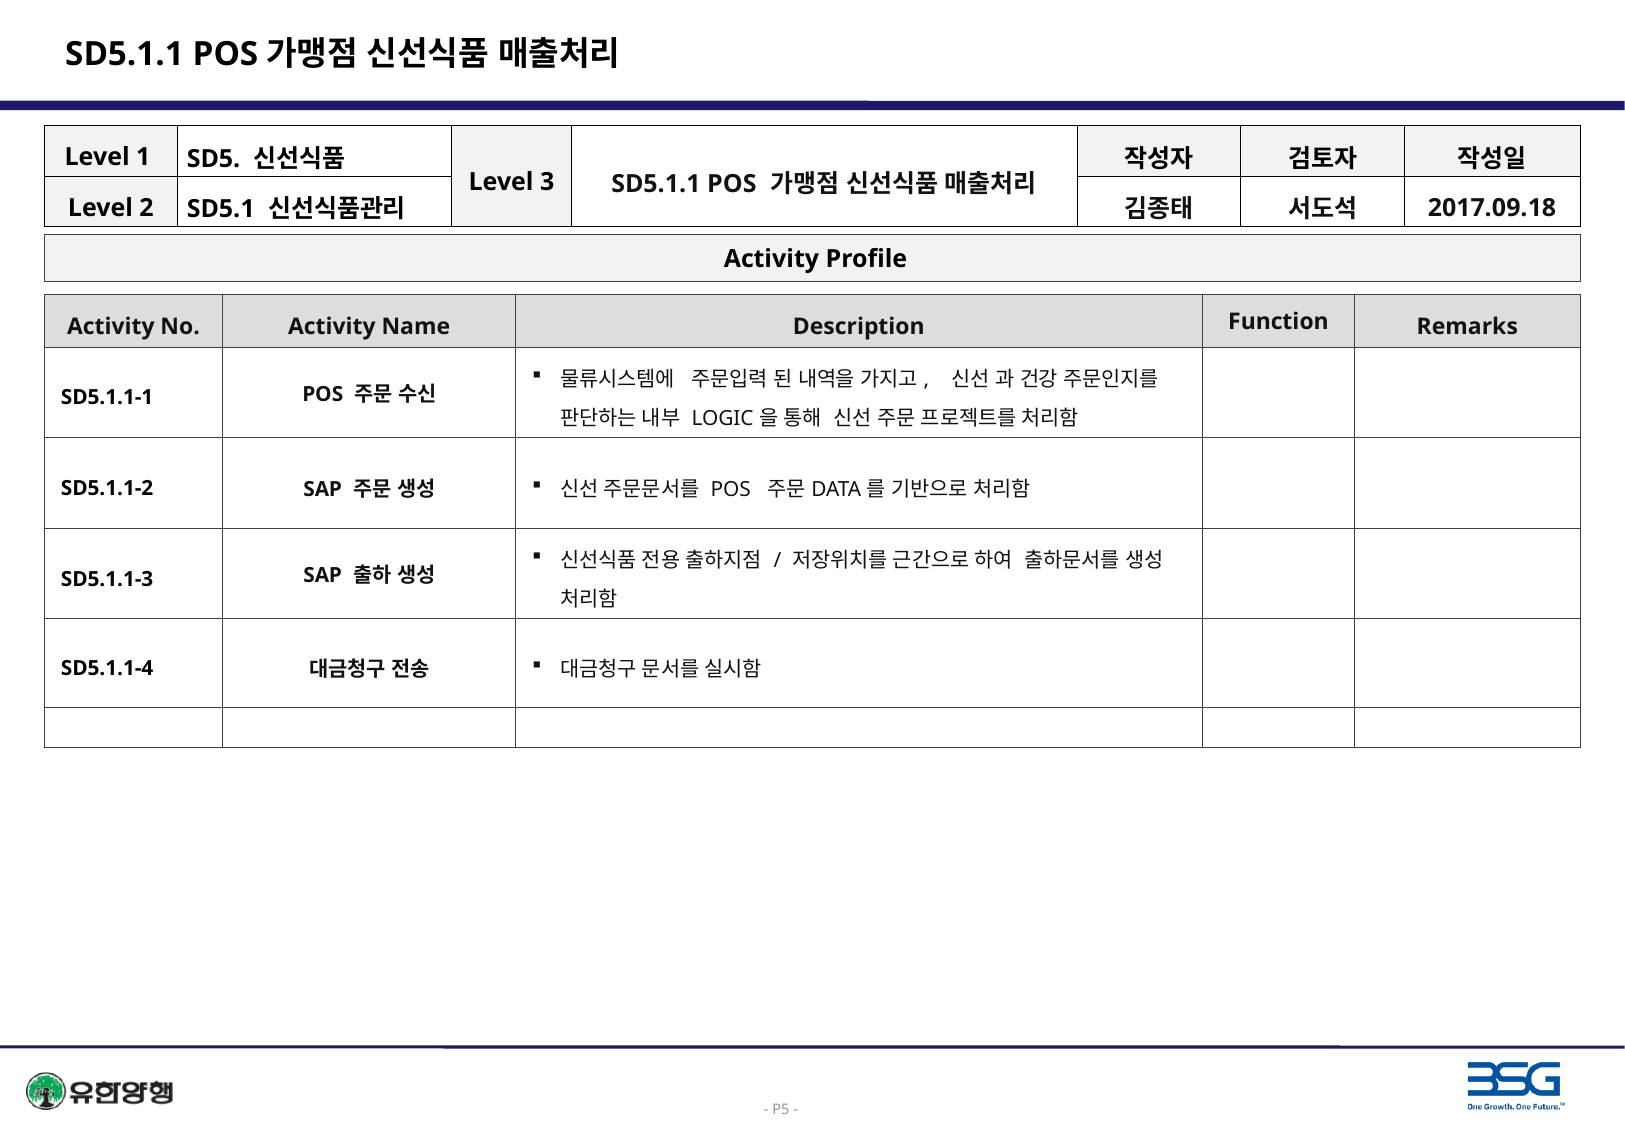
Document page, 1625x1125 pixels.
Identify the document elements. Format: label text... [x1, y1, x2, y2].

table_cell [1355, 708, 1580, 747]
table_cell SAP 출하 생성 [223, 529, 515, 618]
table_cell [1355, 619, 1580, 707]
picture [20, 1068, 178, 1112]
table_cell 신선 주문문서를 POS 주문DATA를 기반으로 처리함 [516, 438, 1202, 528]
table_header Remarks [1355, 295, 1580, 347]
table_header SD5. 신선식품 [178, 126, 451, 176]
table_cell 서도석 [1241, 177, 1404, 226]
table_cell [1355, 529, 1580, 618]
table_header 검토자 [1241, 126, 1404, 176]
table_cell [1203, 619, 1354, 707]
text_box Activity Profile [44, 234, 1581, 282]
table_header Level 3 [452, 126, 571, 226]
table_cell 신선식품 전용 출하지점 / 저장위치를 근간으로 하여 출하문서를 생성 처리함 [516, 529, 1202, 618]
table_cell SD5.1.1-4 [45, 619, 222, 707]
table_cell 대금청구 문서를 실시함 [516, 619, 1202, 707]
table_header SD5.1.1 POS 가맹점 신선식품 매출처리 [572, 126, 1077, 226]
table_cell [1203, 348, 1354, 437]
table_header Activity Name [223, 295, 515, 347]
title SD5.1.1 POS가맹점 신선식품 매출처리 [50, 23, 1118, 80]
table_cell 김종태 [1078, 177, 1240, 226]
table_cell 대금청구 전송 [223, 619, 515, 707]
table_cell [516, 708, 1202, 747]
table_header 작성일 [1405, 126, 1580, 176]
table_cell POS 주문 수신 [223, 348, 515, 437]
table_cell [1203, 438, 1354, 528]
table_cell SD5.1.1-1 [45, 348, 222, 437]
picture [1466, 1062, 1565, 1110]
table_cell SAP 주문 생성 [223, 438, 515, 528]
table_cell SD5.1 신선식품관리 [178, 177, 451, 226]
table_cell [223, 708, 515, 747]
table_header Function [1203, 295, 1354, 347]
table_cell [1355, 438, 1580, 528]
table_cell 2017.09.18 [1405, 177, 1580, 226]
table_cell [45, 708, 222, 747]
table_cell SD5.1.1-2 [45, 438, 222, 528]
table_header 작성자 [1078, 126, 1240, 176]
table_cell [1203, 529, 1354, 618]
table_header Level 1 [45, 126, 177, 176]
table_cell Level 2 [45, 177, 177, 226]
table_cell SD5.1.1-3 [45, 529, 222, 618]
table_header Activity No. [45, 295, 222, 347]
table_cell [1203, 708, 1354, 747]
table_cell 물류시스템에 주문입력 된 내역을 가지고, 신선 과 건강 주문인지를 판단하는 내부 LOGIC을 통해 신선 주문 프로젝트를 처리함 [516, 348, 1202, 437]
table_header Description [516, 295, 1202, 347]
table_cell [1355, 348, 1580, 437]
